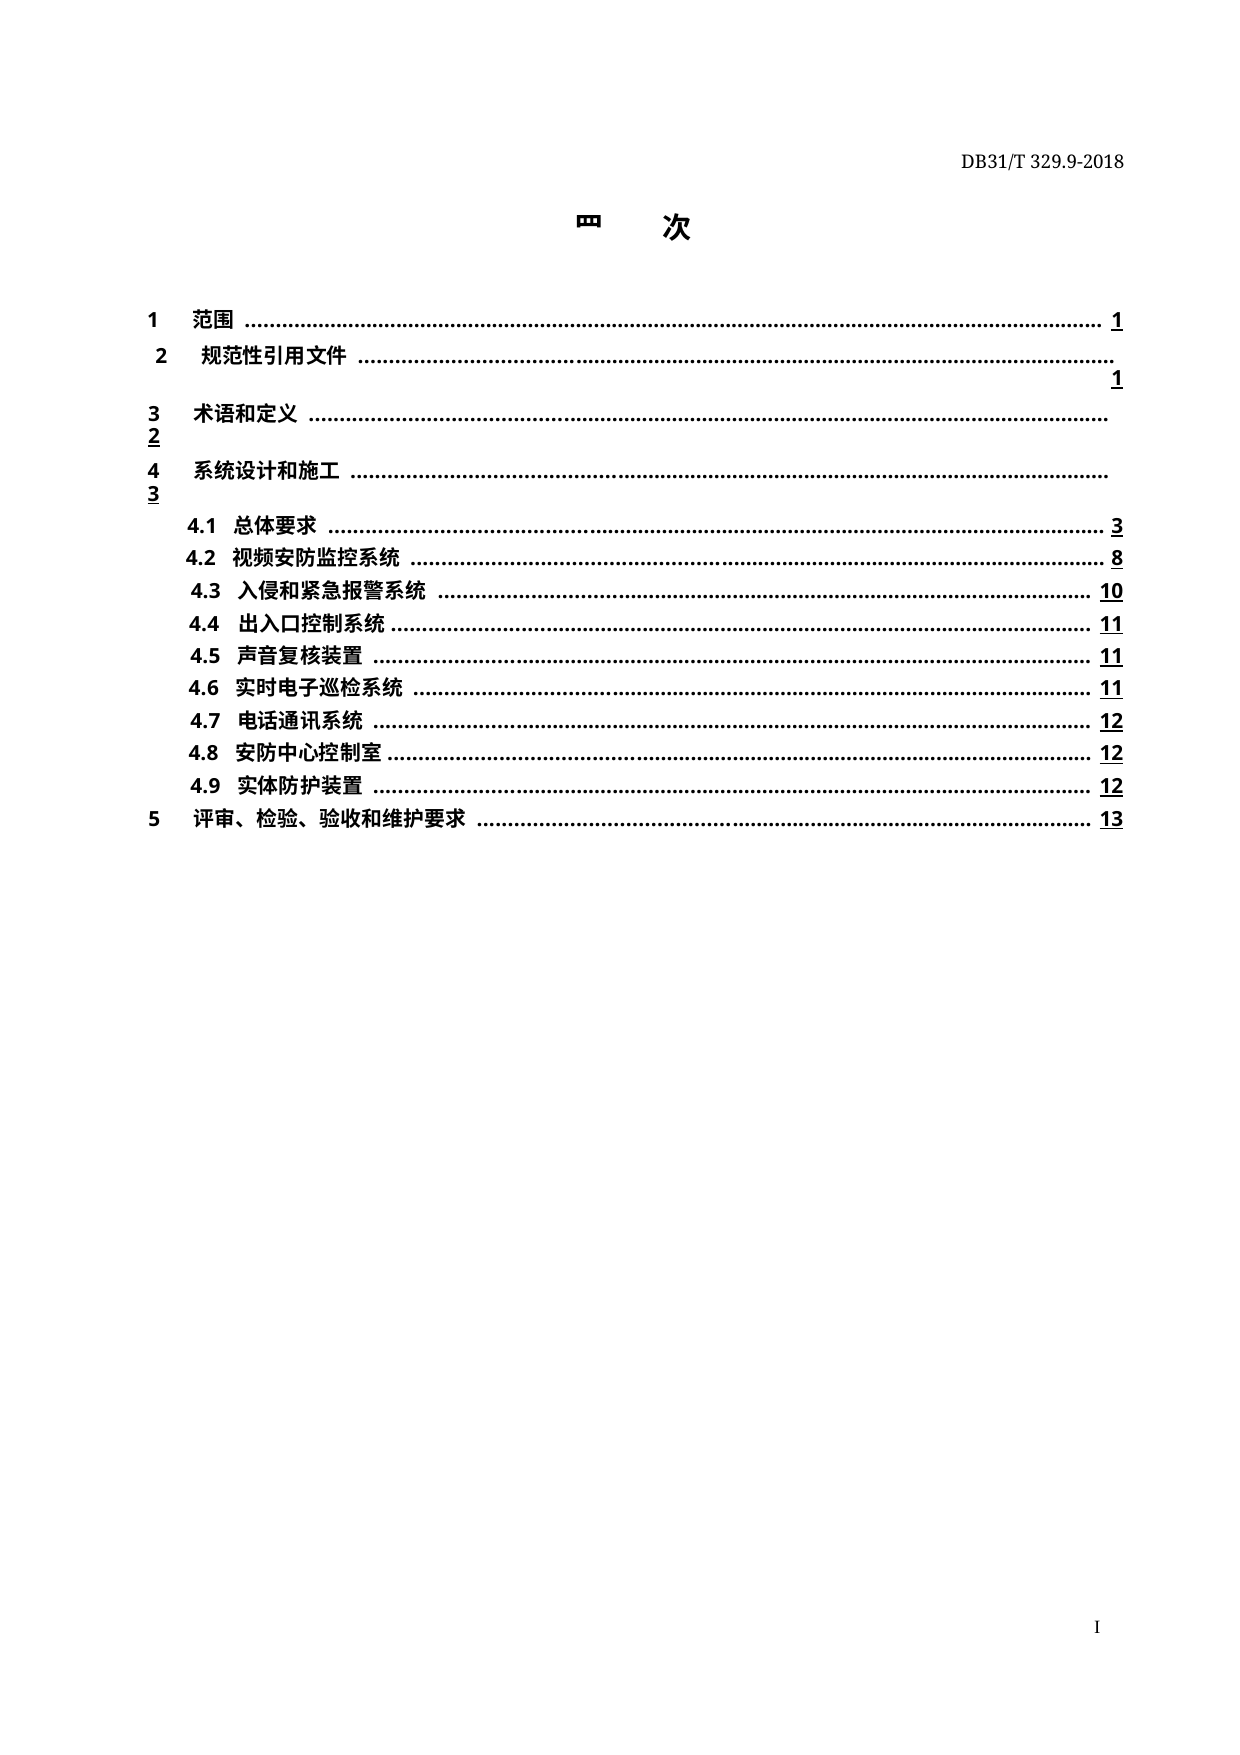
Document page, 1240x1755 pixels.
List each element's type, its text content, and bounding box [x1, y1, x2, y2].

text_box 1 范围 ............................................................................................................................................... 1 2 规范性引⽤⽂件 ............................................................................................................................. 1 3 术语和定义 .................................................................................................................................... 2 4 系统设计和施⼯ ............................................................................................................................. 3 4.1 总体要求 ................................................................................................................................ 3 4.2 视频安防监控系统 .................................................................................................................. 8 4.3 ⼊侵和紧急报警系统 ............................................................................................................ 10 4.4 出⼊⼝控制系统.................................................................................................................... 11 4.5 声⾳复核装置 ....................................................................................................................... 11 4.6 实时电⼦巡检系统 ................................................................................................................ 11 4.7 电话通讯系统 ....................................................................................................................... 12 4.8 安防中⼼控制室.................................................................................................................... 12 4.9 实体防护装置 ....................................................................................................................... 12 5 评审、检验、验收和维护要求 ..................................................................................................... 13 [145, 307, 1123, 760]
text_box DB31/T 329.9-2018 ⺫ 次 [572, 148, 1125, 247]
text_box I [1092, 1617, 1103, 1639]
